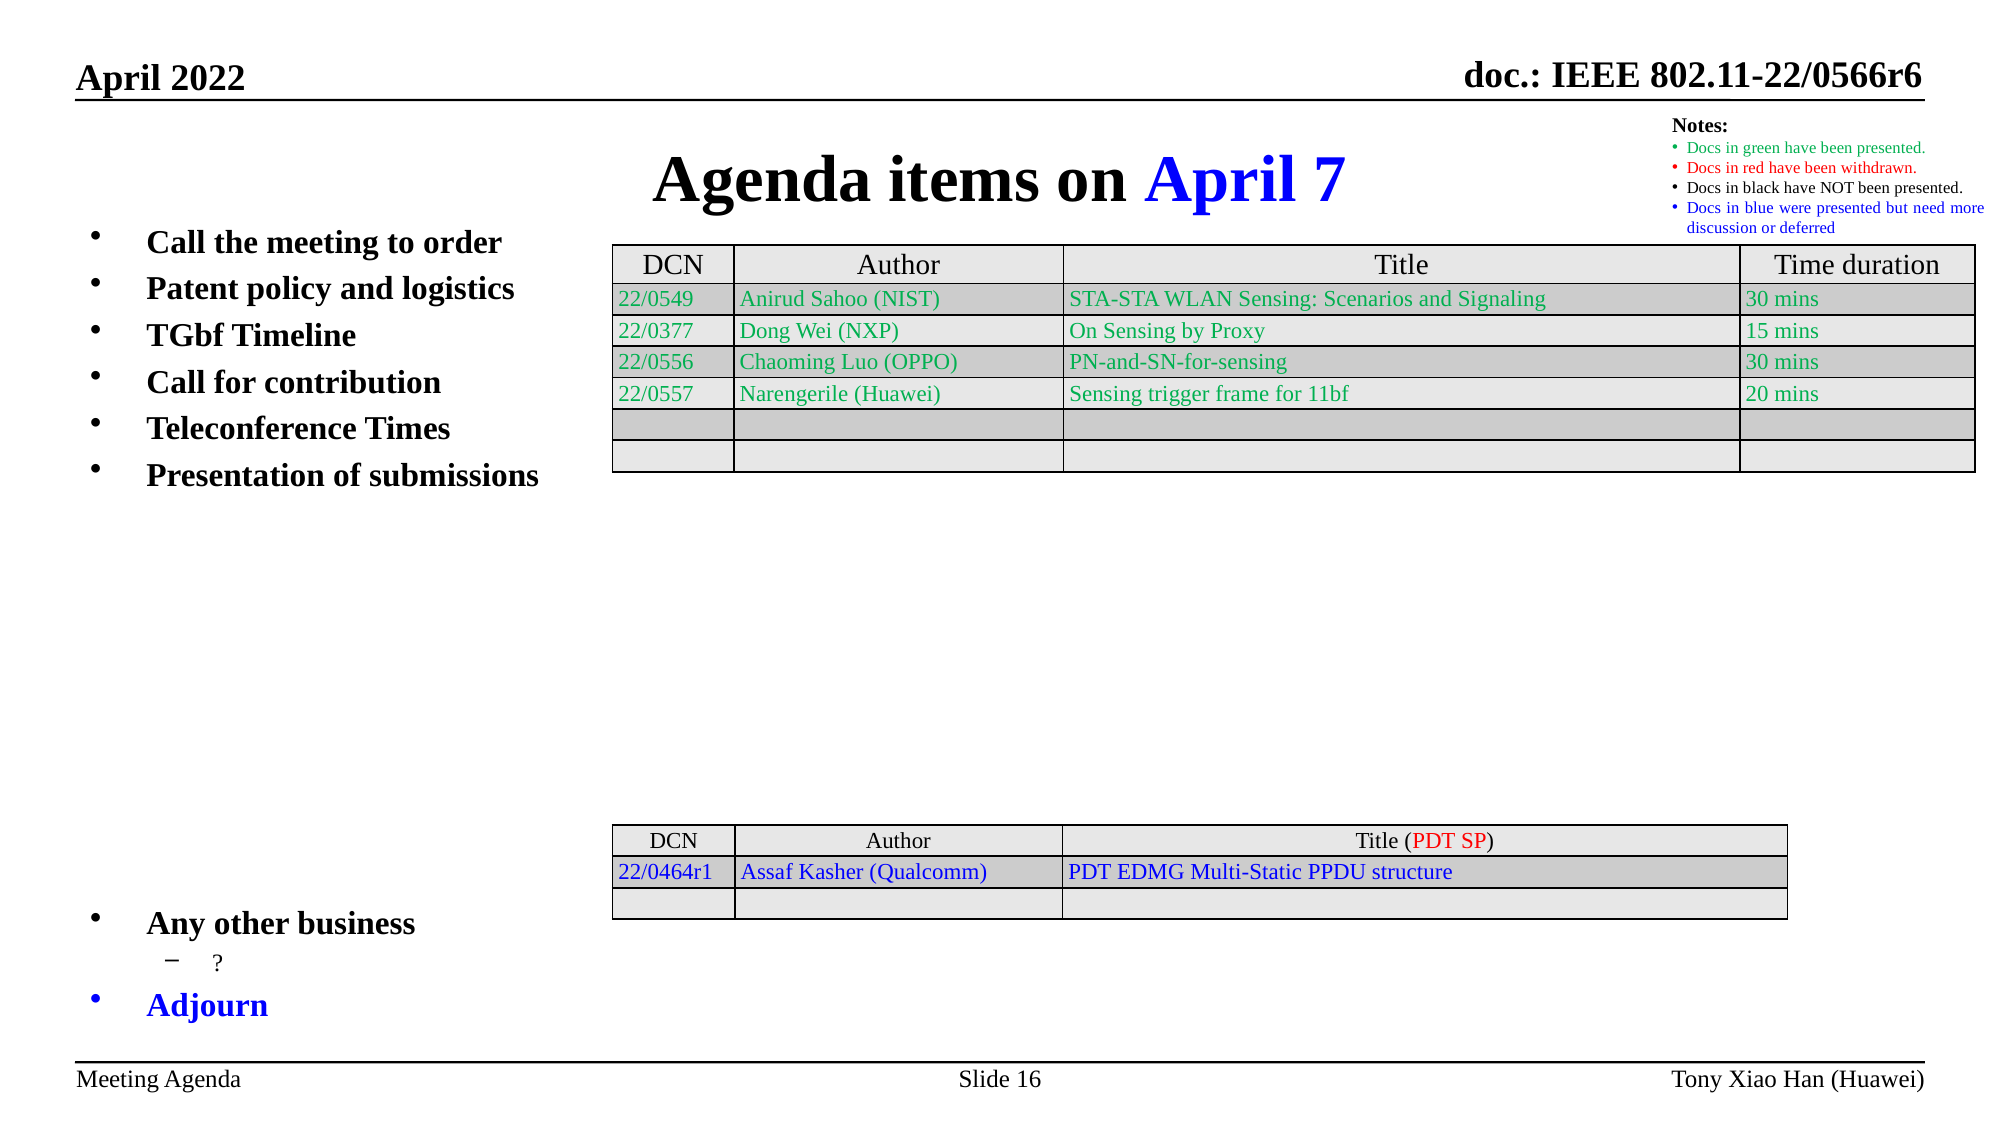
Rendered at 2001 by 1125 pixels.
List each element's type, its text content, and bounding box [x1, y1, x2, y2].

table_cell Narengerile (Huawei) [735, 378, 1063, 408]
table_cell [1741, 441, 1974, 471]
table_cell Dong Wei (NXP) [735, 316, 1063, 345]
table_cell PDT EDMG Multi-Static PPDU structure [1063, 857, 1787, 887]
table_cell STA-STA WLAN Sensing: Scenarios and Signaling [1064, 284, 1739, 314]
table_cell [1741, 410, 1974, 439]
table_header Title (PDT SP) [1063, 826, 1787, 855]
table_header Author [735, 246, 1063, 283]
table_cell [613, 889, 734, 918]
table_cell Anirud Sahoo (NIST) [735, 284, 1063, 314]
table_header DCN [613, 826, 734, 855]
table_cell [613, 410, 733, 439]
table_cell [736, 889, 1062, 918]
table_cell 30 mins [1741, 284, 1974, 314]
table_cell 15 mins [1741, 316, 1974, 345]
table_cell 22/0377 [613, 316, 733, 345]
text_box Call the meeting to order Patent policy and logistics TGbf Timeline Call for contribution Teleconference Times Presentation of submissions Any other business ? Adjourn [75, 212, 1925, 1058]
table_header Author [736, 826, 1062, 855]
table_cell 22/0556 [613, 347, 733, 377]
table_cell [1064, 410, 1739, 439]
table_cell [735, 441, 1063, 471]
table_header Title [1064, 246, 1739, 283]
table_cell [1063, 889, 1787, 918]
table_cell Assaf Kasher (Qualcomm) [736, 857, 1062, 887]
table_cell Chaoming Luo (OPPO) [735, 347, 1063, 377]
table_cell 22/0557 [613, 378, 733, 408]
table_header Time duration [1741, 246, 1974, 283]
table_cell PN-and-SN-for-sensing [1064, 347, 1739, 377]
table_cell [735, 410, 1063, 439]
table_cell [1064, 441, 1739, 471]
table_cell 22/0464r1 [613, 857, 734, 887]
table_cell Sensing trigger frame for 11bf [1064, 378, 1739, 408]
table_header DCN [613, 246, 733, 283]
table_cell [613, 441, 733, 471]
table_cell On Sensing by Proxy [1064, 316, 1739, 345]
table_cell 20 mins [1741, 378, 1974, 408]
table_cell 22/0549 [613, 284, 733, 314]
text_box Agenda items on April 7 [362, 87, 1638, 212]
table_cell 30 mins [1741, 347, 1974, 377]
text_box Notes: Docs in green have been presented. Docs in red have been withdrawn. Docs in black have NOT been presented. Docs in blue were presented but need more discussion or deferred [1657, 104, 2000, 246]
